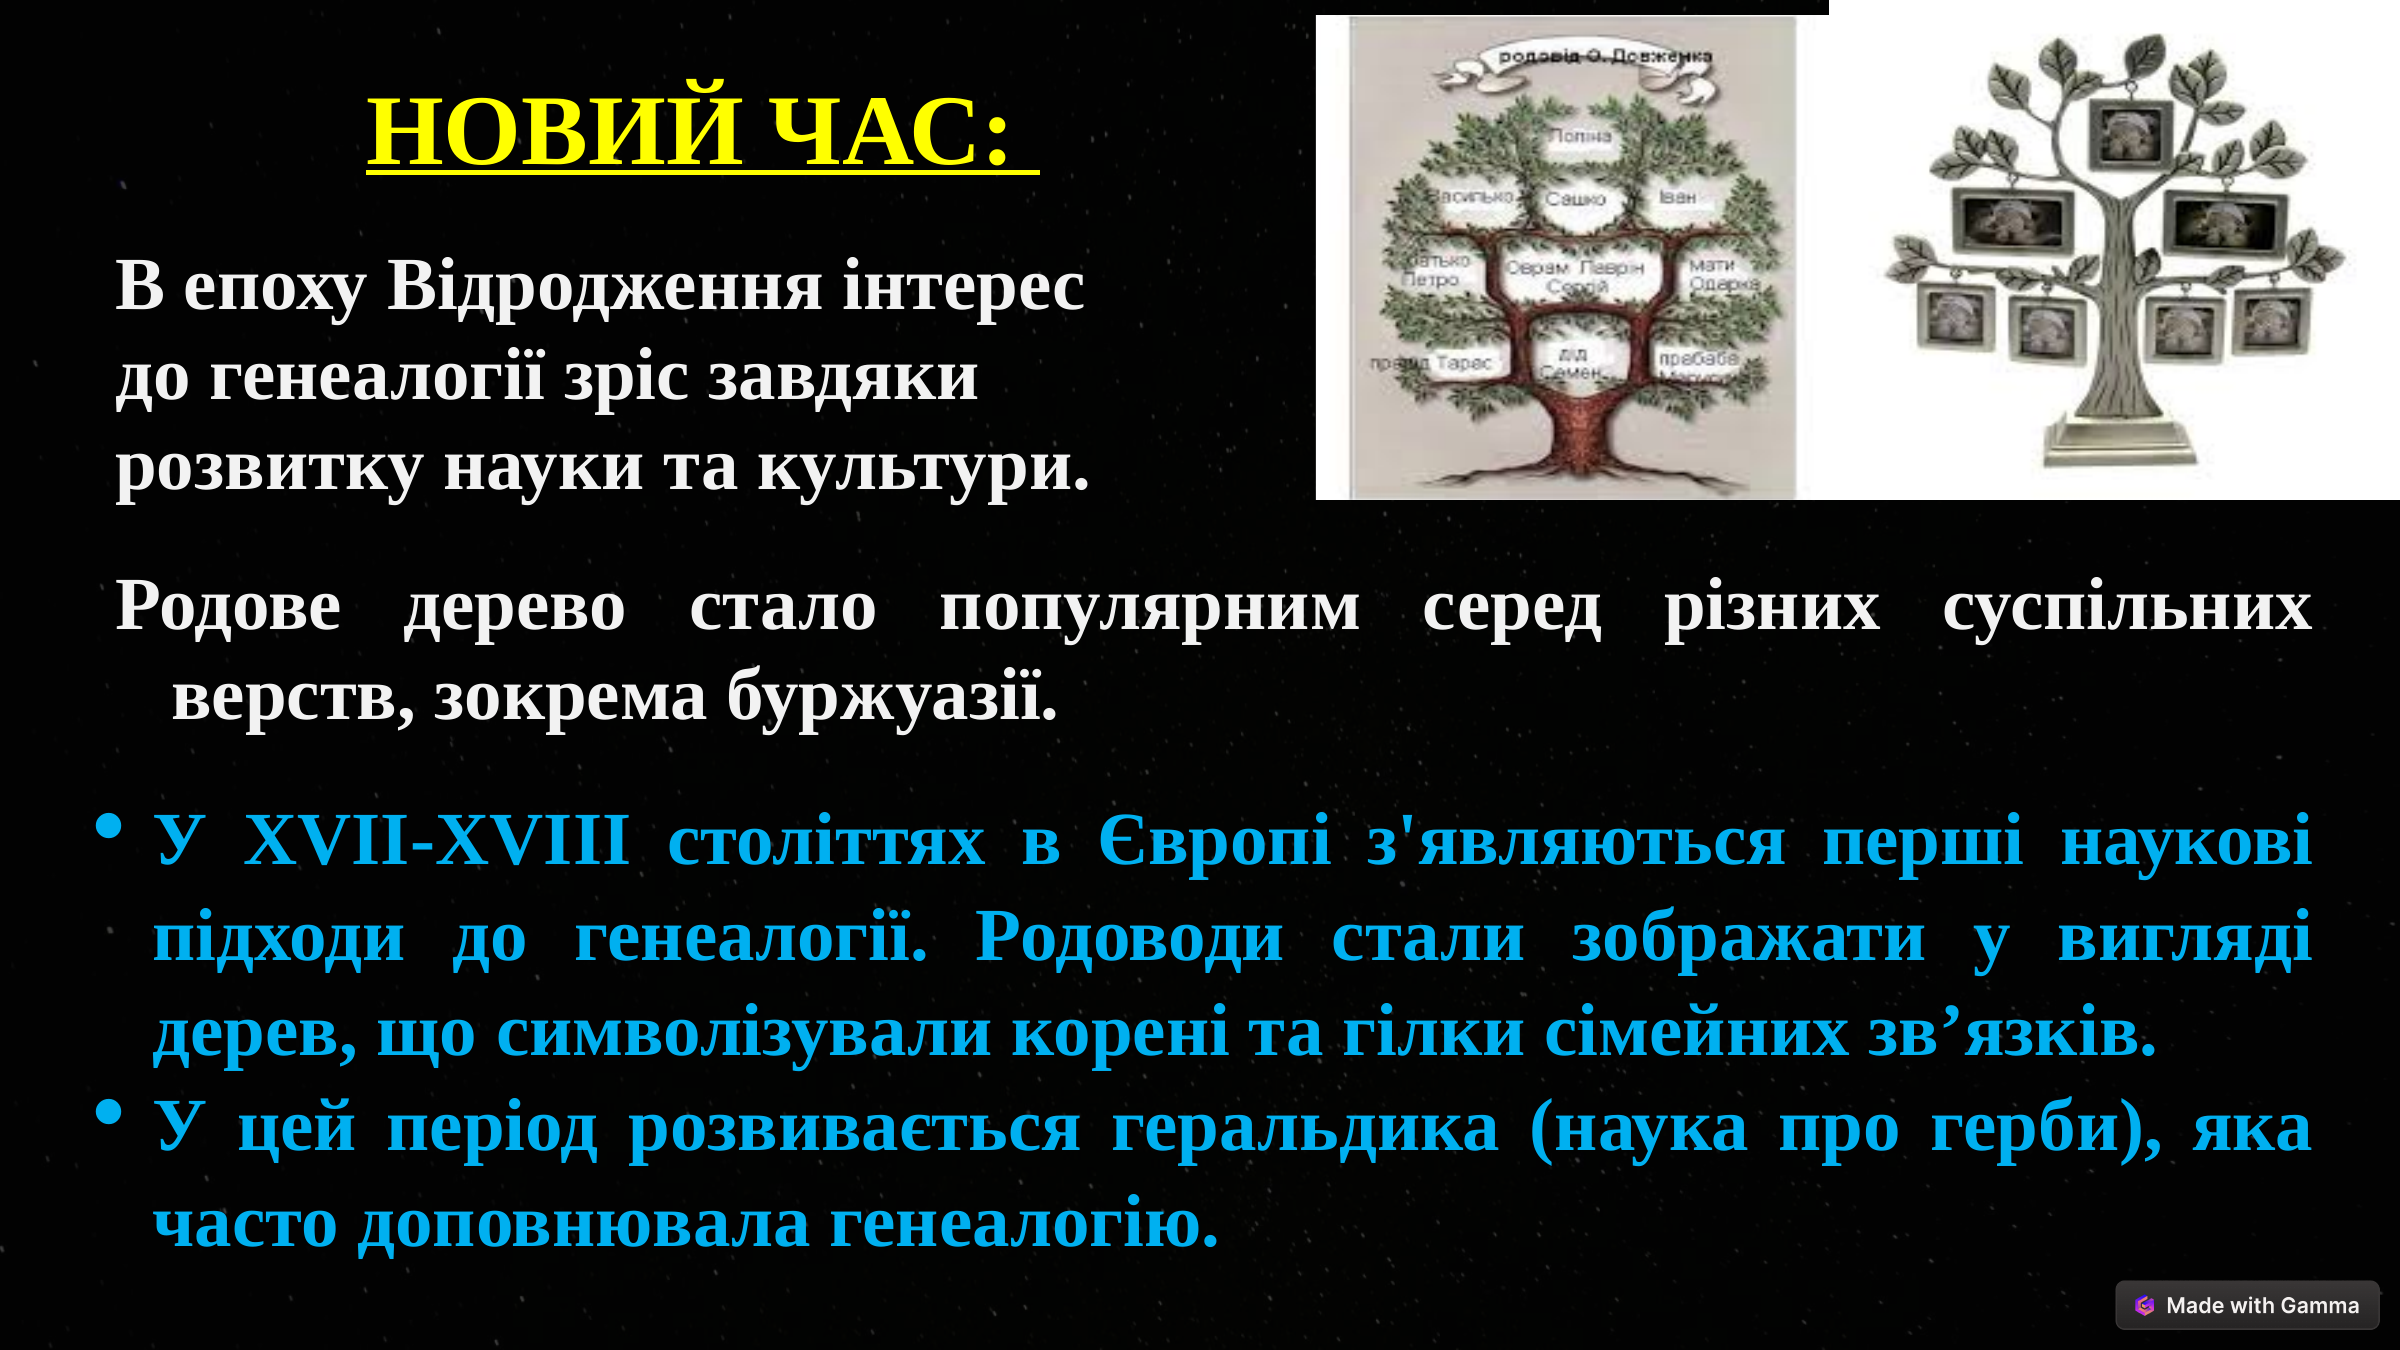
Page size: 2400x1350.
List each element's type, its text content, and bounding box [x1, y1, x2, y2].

text_box НОВИЙ ЧАС: В епоху Відродження інтерес до генеалогії зріс завдяки розвитку науки та культури. Родове дерево стало популярним серед різних суспільних верств, зокрема буржуазії. У XVII-XVIII століттях в Європі з'являються перші наукові підходи до генеалогії. Родоводи стали зображати у вигляді дерев, що символізували корені та гілки сімейних зв’язків. У цей період розвивається геральдика (наука про герби), яка часто доповнювала генеалогію. [81, 57, 2330, 1269]
picture [0, 0, 2400, 1350]
